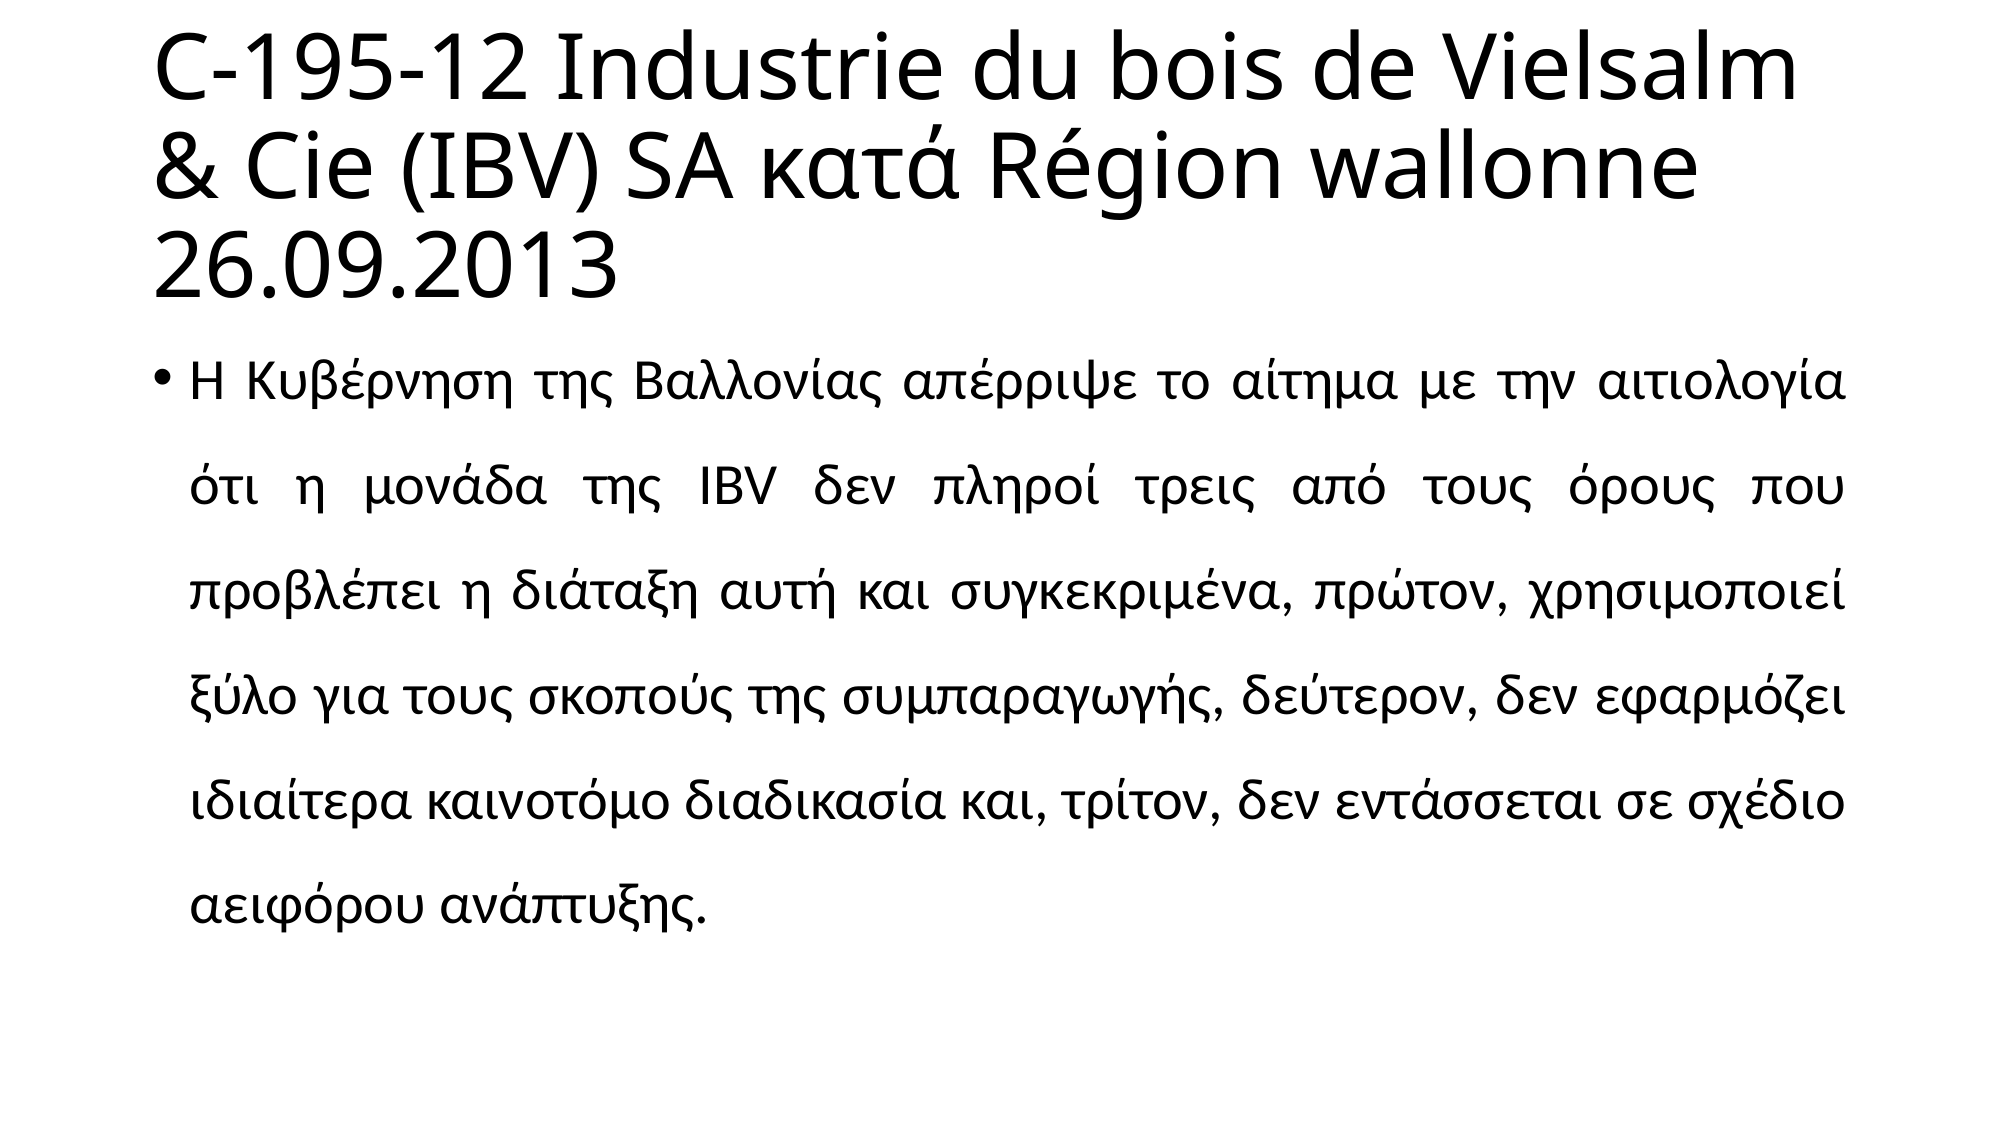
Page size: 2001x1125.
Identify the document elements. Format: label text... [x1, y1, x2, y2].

list Η Κυβέρνηση της Βαλλονίας απέρριψε το αίτημα με την αιτιολογία ότι η μονάδα της IBV δεν πληροί τρεις από τους όρους που προβλέπει η διάταξη αυτή και συγκεκριμένα, πρώτον, χρησιμοποιεί ξύλο για τους σκοπούς της συμπαραγωγής, δεύτερον, δεν εφαρμόζει ιδιαίτερα καινοτόμο διαδικασία και, τρίτον, δεν εντάσσεται σε σχέδιο αειφόρου ανάπτυξης. [137, 299, 1863, 1014]
title C-195-12 Industrie du bois de Vielsalm & Cie (IBV) SA κατά Région wallonne 26.09.2013 [137, 59, 1863, 278]
